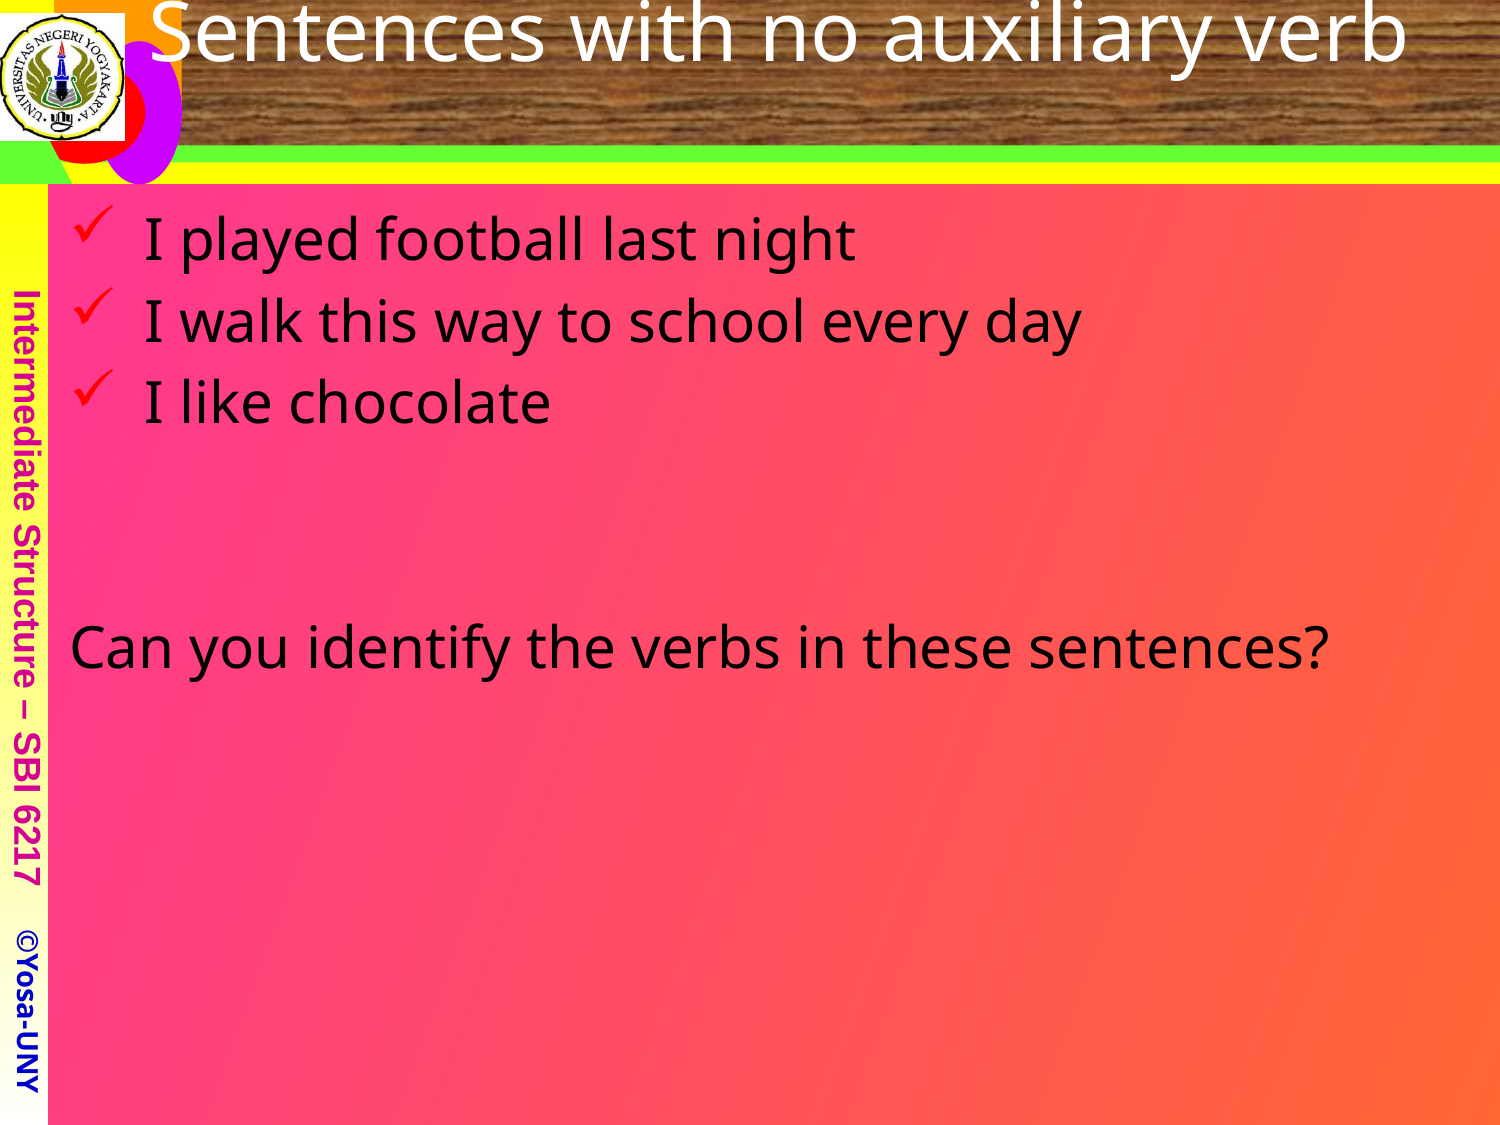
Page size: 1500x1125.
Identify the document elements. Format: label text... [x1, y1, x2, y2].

picture [0, 13, 125, 141]
list I played football last night I walk this way to school every day I like chocolate Can you identify the verbs in these sentences? [53, 194, 1500, 1108]
picture [178, 0, 1500, 145]
title Sentences with no auxiliary verb [99, 18, 1460, 138]
